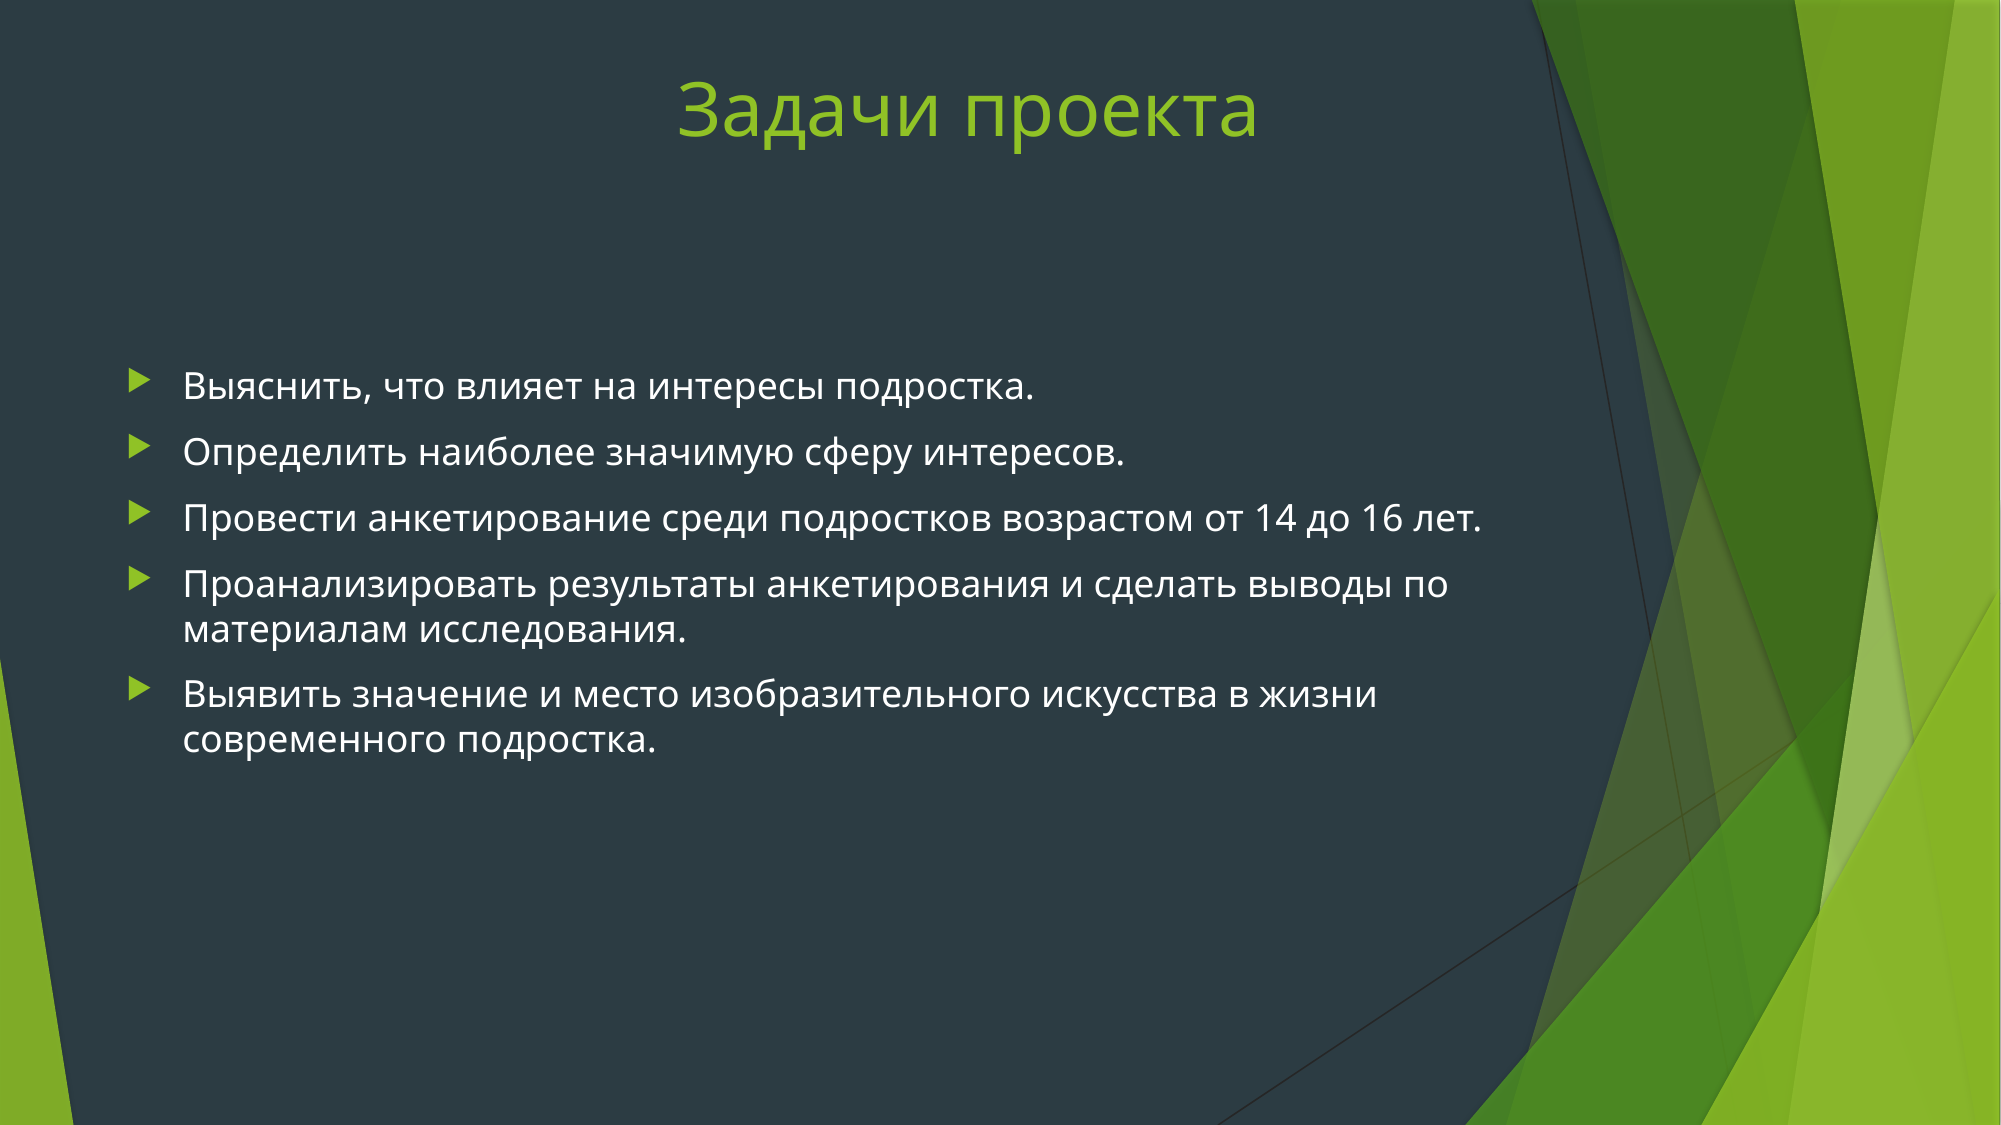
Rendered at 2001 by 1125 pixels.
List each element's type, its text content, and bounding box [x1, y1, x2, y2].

title Задачи проекта [106, 54, 1832, 272]
list Выяснить, что влияет на интересы подростка. Определить наиболее значимую сферу интересов. Провести анкетирование среди подростков возрастом от 14 до 16 лет. Проанализировать результаты анкетирования и сделать выводы по материалам исследования. Выявить значение и место изобразительного искусства в жизни современного подростка. [111, 354, 1522, 992]
